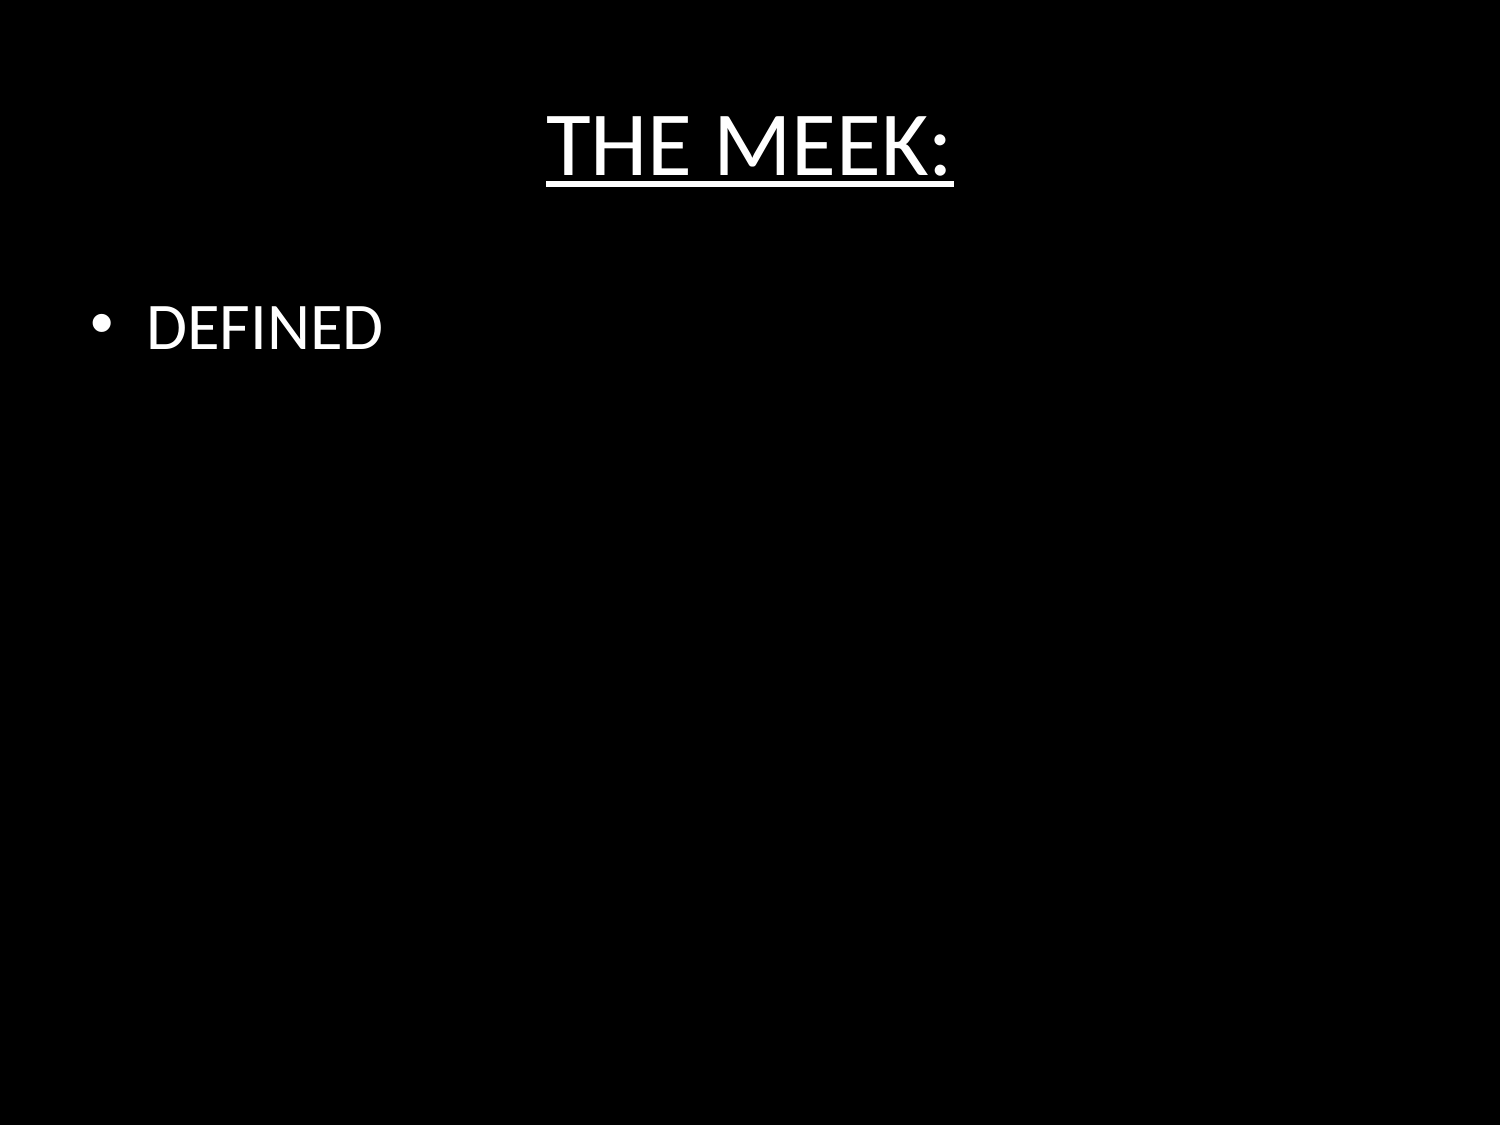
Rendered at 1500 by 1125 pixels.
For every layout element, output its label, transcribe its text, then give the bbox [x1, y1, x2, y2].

list DEFINED [75, 275, 1425, 1018]
title THE MEEK: [75, 45, 1425, 233]
